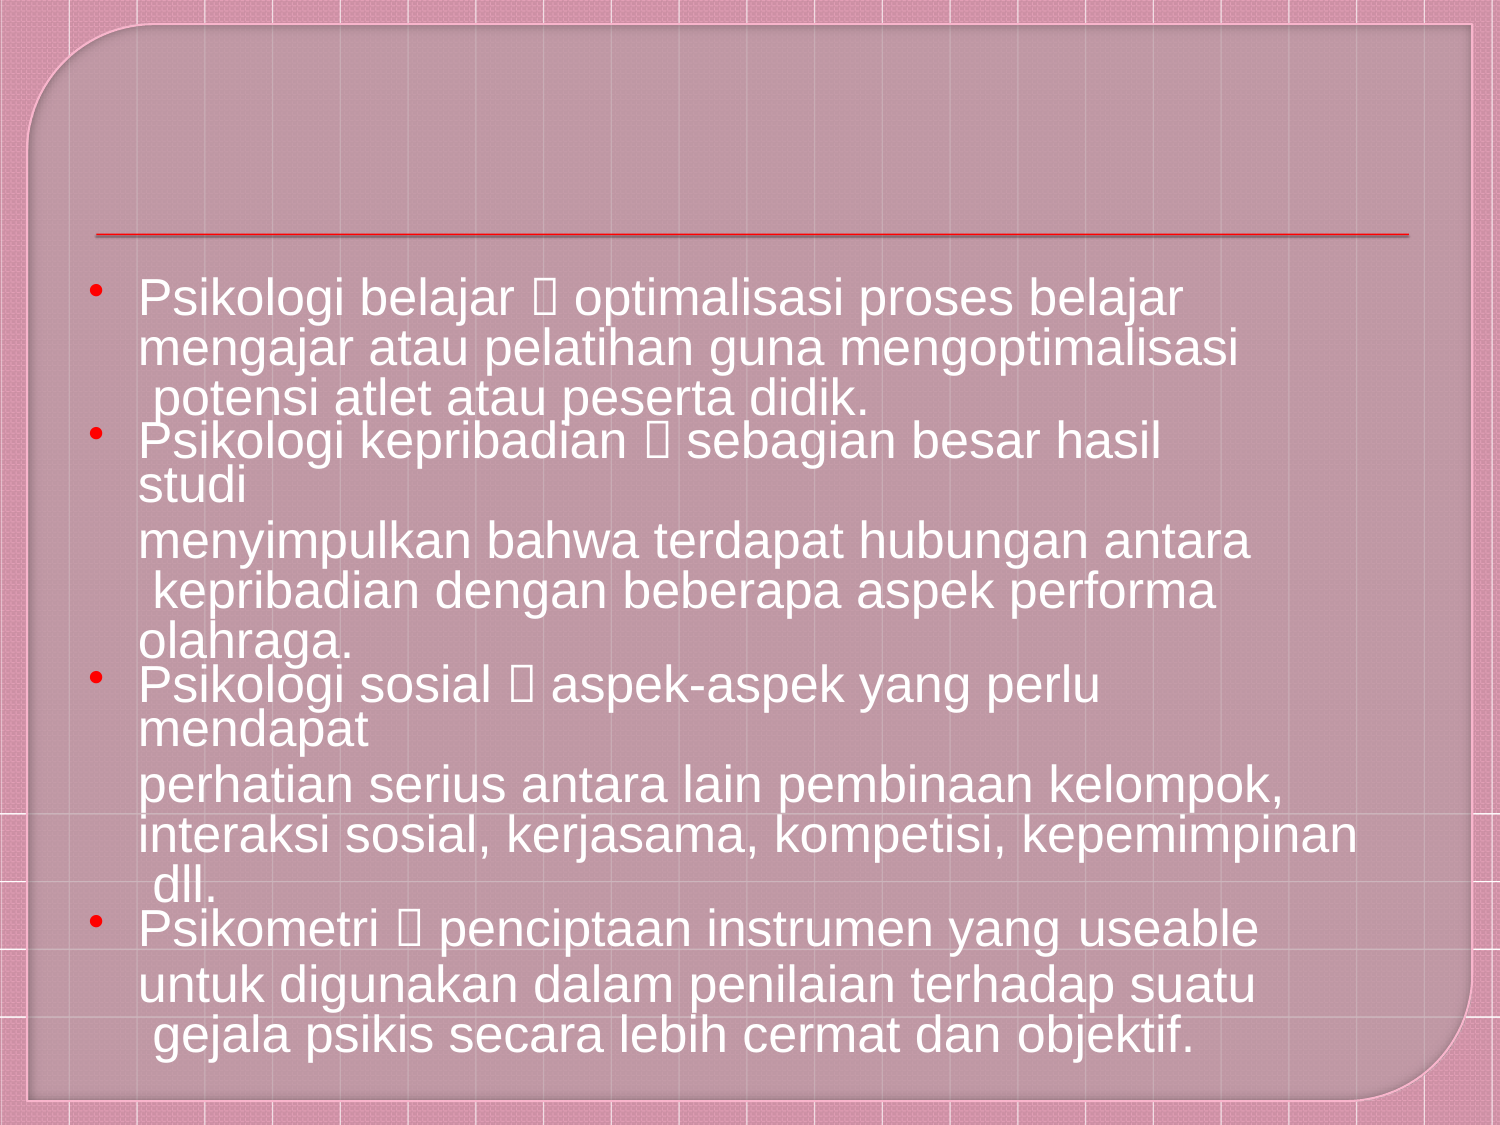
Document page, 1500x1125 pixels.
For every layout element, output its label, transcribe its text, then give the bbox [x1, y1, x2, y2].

text_box Psikologi belajar  optimalisasi proses belajar mengajar atau pelatihan guna mengoptimalisasi potensi atlet atau peserta didik. Psikologi kepribadian  sebagian besar hasil studi menyimpulkan bahwa terdapat hubungan antara kepribadian dengan beberapa aspek performa olahraga. Psikologi sosial  aspek-aspek yang perlu mendapat perhatian serius antara lain pembinaan kelompok, interaksi sosial, kerjasama, kompetisi, kepemimpinan dll. Psikometri  penciptaan instrumen yang useable untuk digunakan dalam penilaian terhadap suatu gejala psikis secara lebih cermat dan objektif. [87, 261, 1374, 1064]
picture [0, 0, 1500, 1125]
